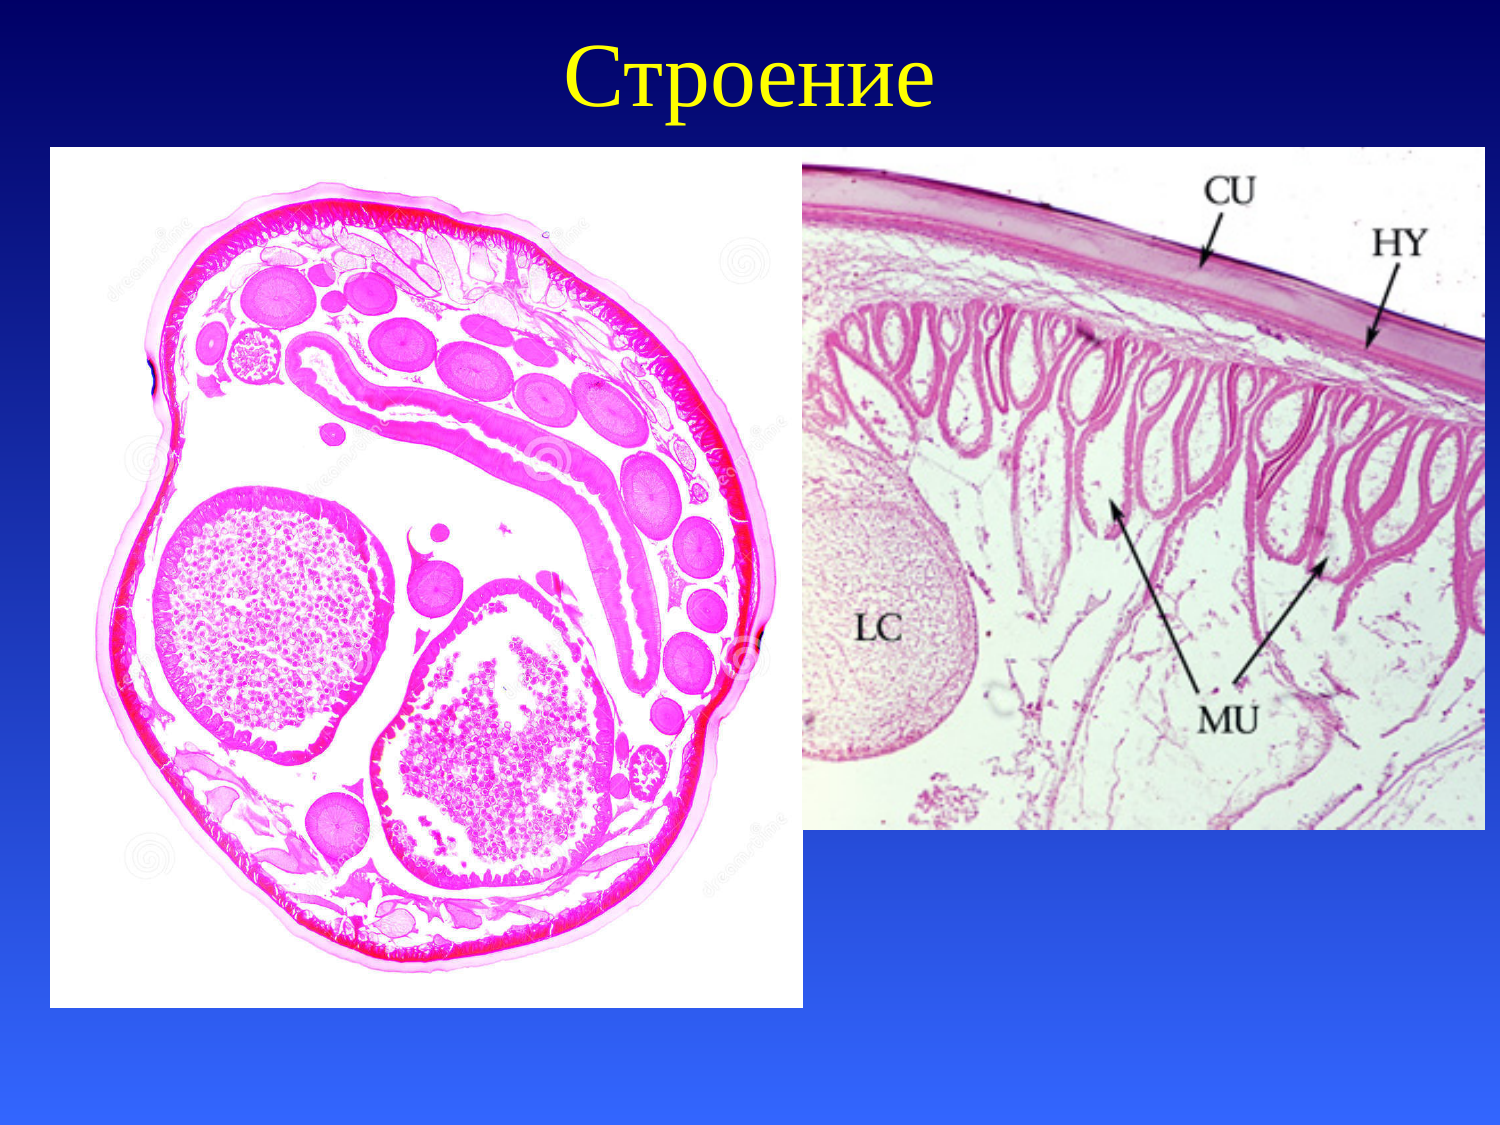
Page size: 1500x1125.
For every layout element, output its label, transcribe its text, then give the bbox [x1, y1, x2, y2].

picture [49, 147, 1485, 1008]
title Строение [112, 17, 1388, 123]
